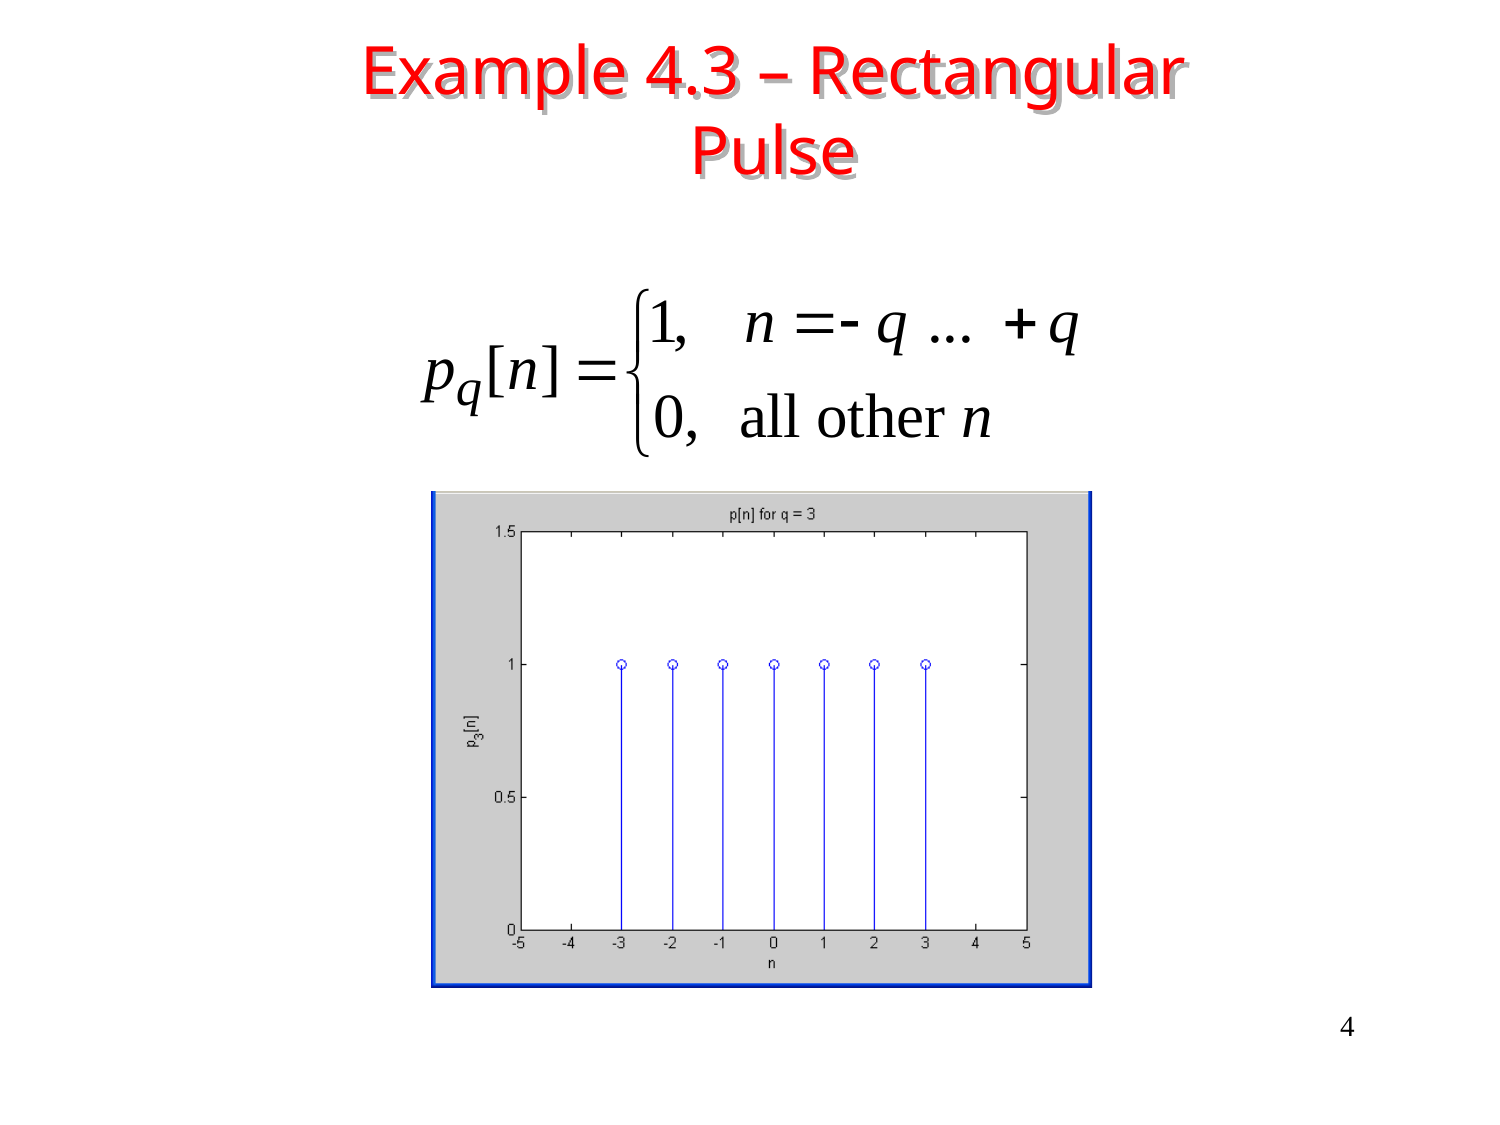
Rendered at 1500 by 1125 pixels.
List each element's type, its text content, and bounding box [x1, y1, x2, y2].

picture [430, 491, 1093, 988]
slide_number 4 [1056, 999, 1370, 1075]
text_box Example 4.3 – Rectangular Pulse [265, 42, 1282, 173]
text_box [407, 278, 1091, 469]
